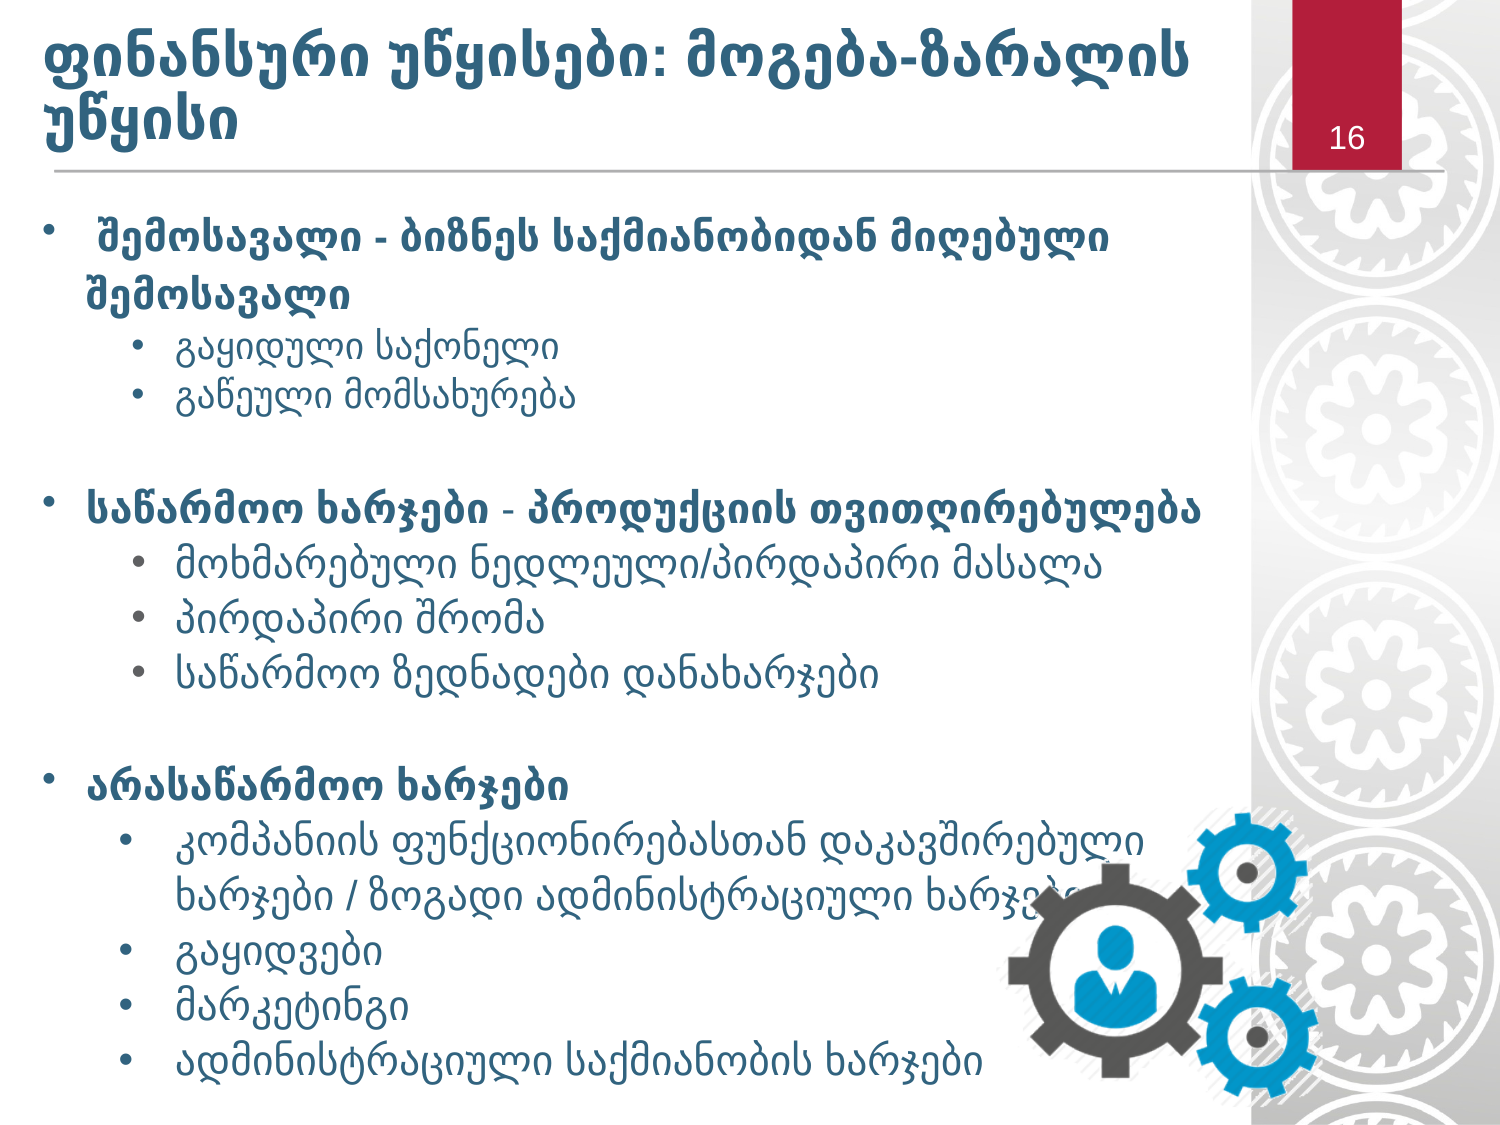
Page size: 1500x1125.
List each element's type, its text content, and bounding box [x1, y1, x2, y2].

slide_number 16 [1294, 116, 1399, 150]
picture [0, 0, 1500, 1125]
title ფინანსური უწყისები: მოგება-ზარალის უწყისი [42, 43, 1275, 203]
list შემოსავალი - ბიზნეს საქმიანობიდან მიღებული შემოსავალი გაყიდული საქონელი გაწეული მომსახურება საწარმოო ხარჯები - პროდუქციის თვითღირებულება მოხმარებული ნედლეული/პირდაპირი მასალა პირდაპირი შრომა საწარმოო ზედნადები დანახარჯები არასაწარმოო ხარჯები კომპანიის ფუნქციონირებასთან დაკავშირებული ხარჯები / ზოგადი ადმინისტრაციული ხარჯები გაყიდვები მარკეტინგი ადმინისტრაციული საქმიანობის ხარჯები [42, 203, 1275, 1082]
